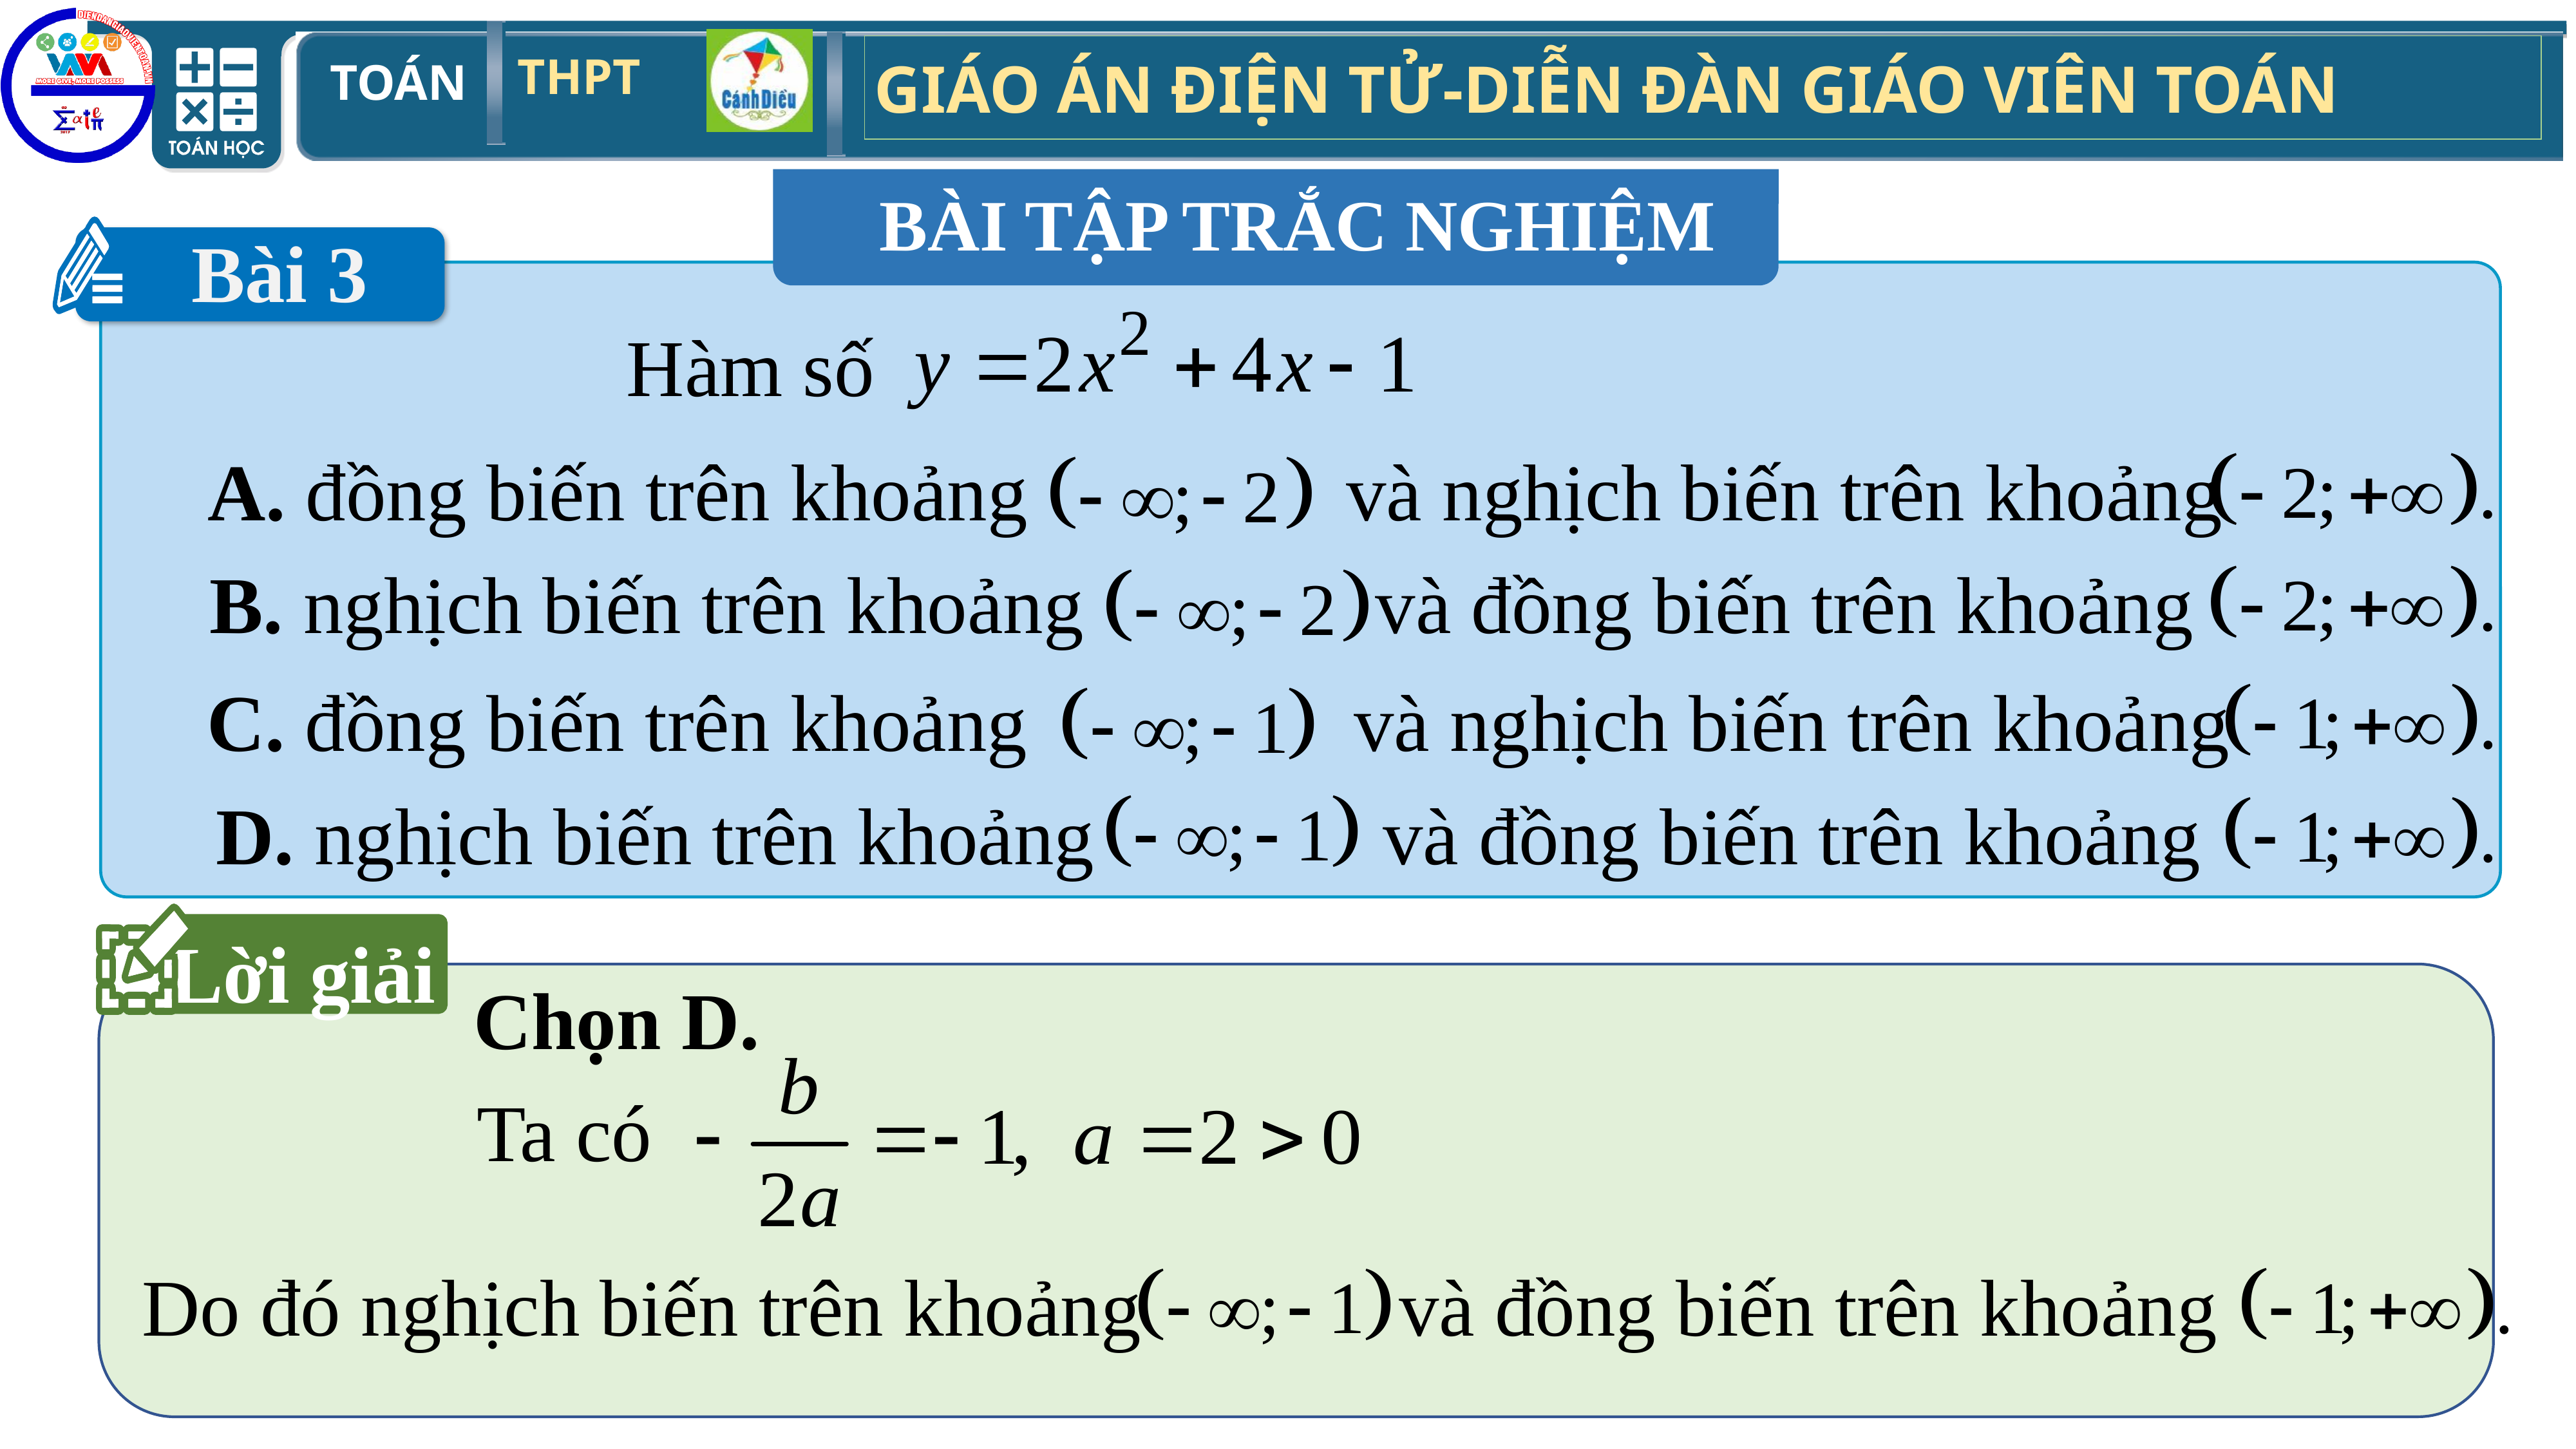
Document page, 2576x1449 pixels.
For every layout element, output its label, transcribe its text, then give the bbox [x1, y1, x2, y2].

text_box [1126, 1253, 1399, 1377]
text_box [1050, 672, 1323, 797]
text_box BÀI TẬP TRẮC NGHIỆM [869, 173, 1726, 214]
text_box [1094, 554, 1377, 679]
text_box [772, 167, 1780, 214]
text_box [2213, 782, 2504, 906]
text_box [95, 903, 468, 1026]
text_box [1094, 780, 1366, 904]
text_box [2198, 437, 2504, 549]
text_box Ta có [466, 1075, 679, 1182]
text_box và đồng biến trên khoảng [1107, 1250, 2248, 1357]
text_box [97, 1031, 683, 1250]
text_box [52, 216, 2501, 898]
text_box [1037, 441, 1321, 567]
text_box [682, 1037, 1376, 1244]
text_box [99, 1357, 2483, 1419]
picture [1, 8, 2567, 173]
text_box [470, 962, 2495, 1252]
text_box Chọn D. [464, 963, 770, 1070]
text_box Do đó nghịch biến trên khoảng [71, 1250, 1107, 1357]
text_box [2229, 1253, 2520, 1377]
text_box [894, 289, 1427, 426]
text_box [2198, 549, 2504, 676]
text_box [2213, 668, 2504, 781]
